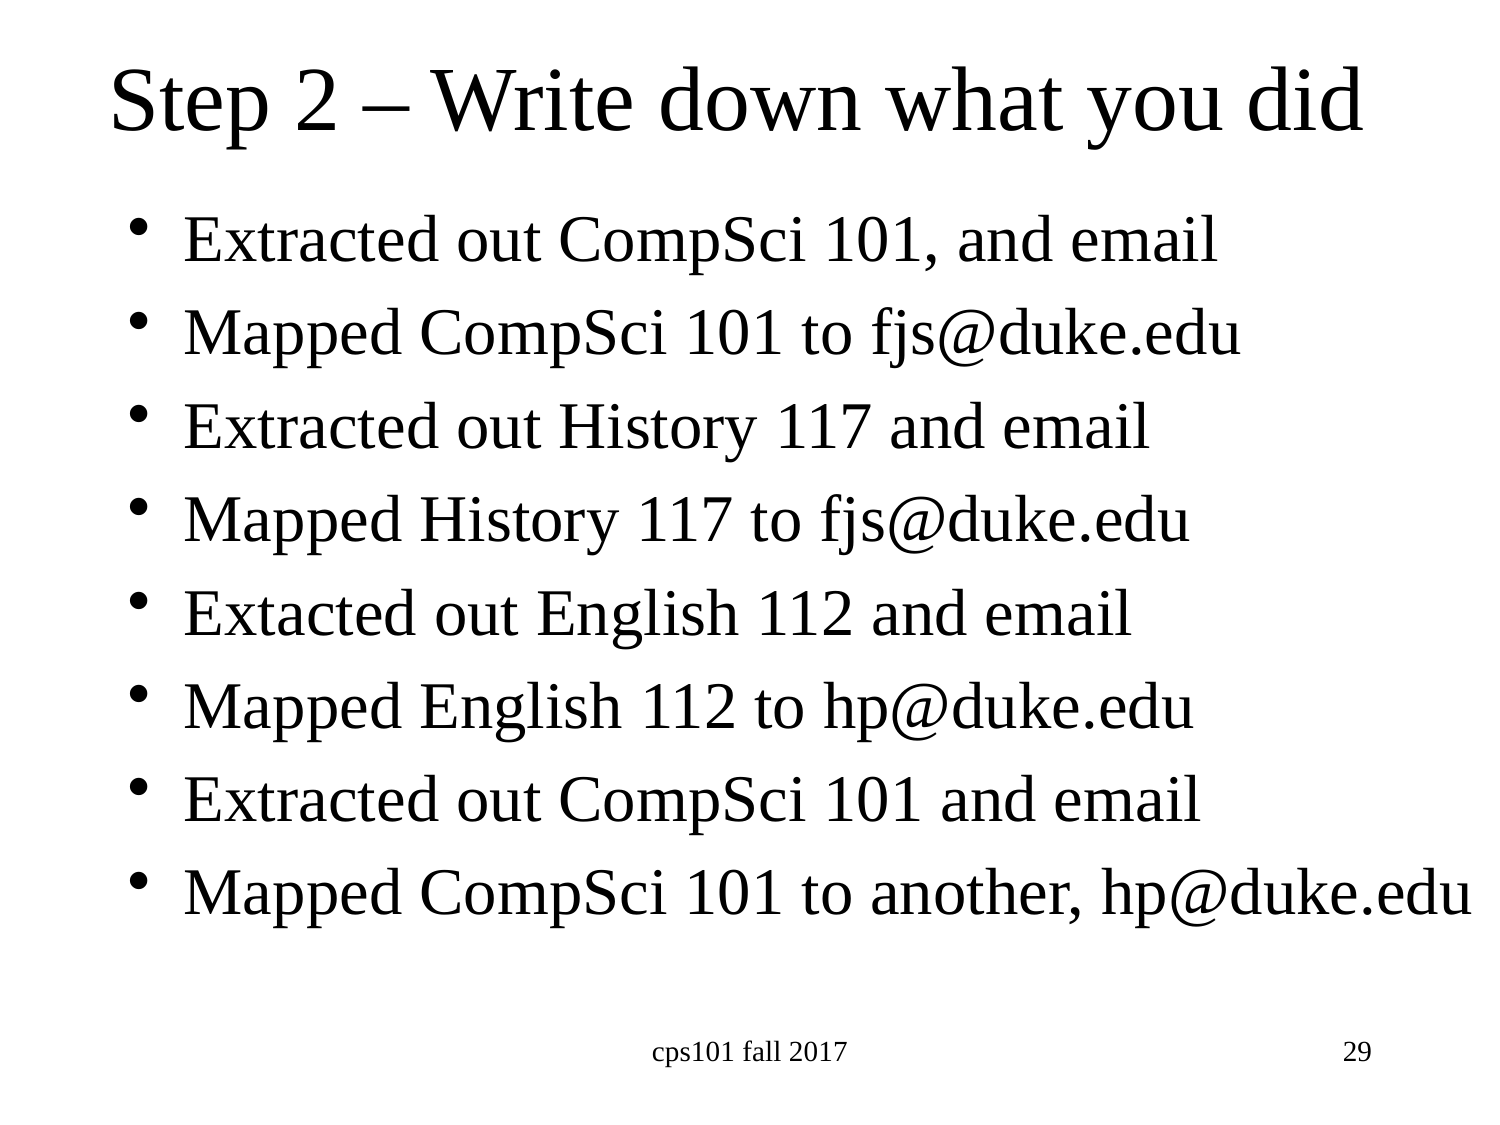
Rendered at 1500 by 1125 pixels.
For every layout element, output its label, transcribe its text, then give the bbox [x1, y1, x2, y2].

footer cps101 fall 2017 [512, 1024, 988, 1101]
list Extracted out CompSci 101, and email Mapped CompSci 101 to fjs@duke.edu Extracted out History 117 and email Mapped History 117 to fjs@duke.edu Extacted out English 112 and email Mapped English 112 to hp@duke.edu Extracted out CompSci 101 and email Mapped CompSci 101 to another, hp@duke.edu [112, 187, 1500, 1000]
slide_number 29 [1074, 1024, 1388, 1101]
title Step 2 – Write down what you did [87, 0, 1388, 188]
